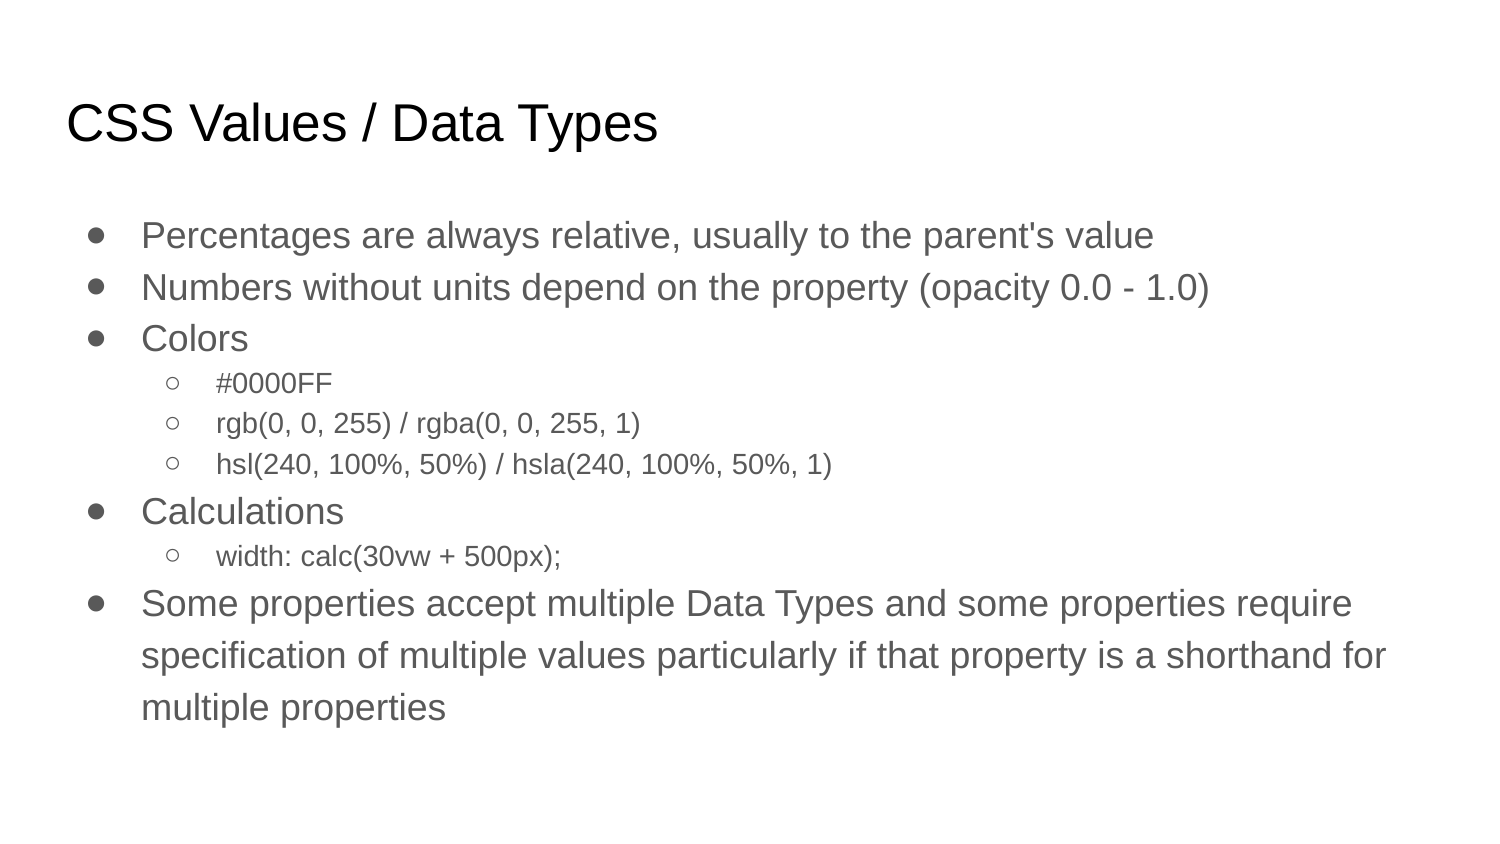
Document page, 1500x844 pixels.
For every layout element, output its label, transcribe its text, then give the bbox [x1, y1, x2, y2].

list Percentages are always relative, usually to the parent's value Numbers without units depend on the property (opacity 0.0 - 1.0) Colors #0000FF rgb(0, 0, 255) / rgba(0, 0, 255, 1) hsl(240, 100%, 50%) / hsla(240, 100%, 50%, 1) Calculations width: calc(30vw + 500px); Some properties accept multiple Data Types and some properties require specification of multiple values particularly if that property is a shorthand for multiple properties [51, 189, 1449, 750]
title CSS Values / Data Types [51, 72, 1449, 167]
